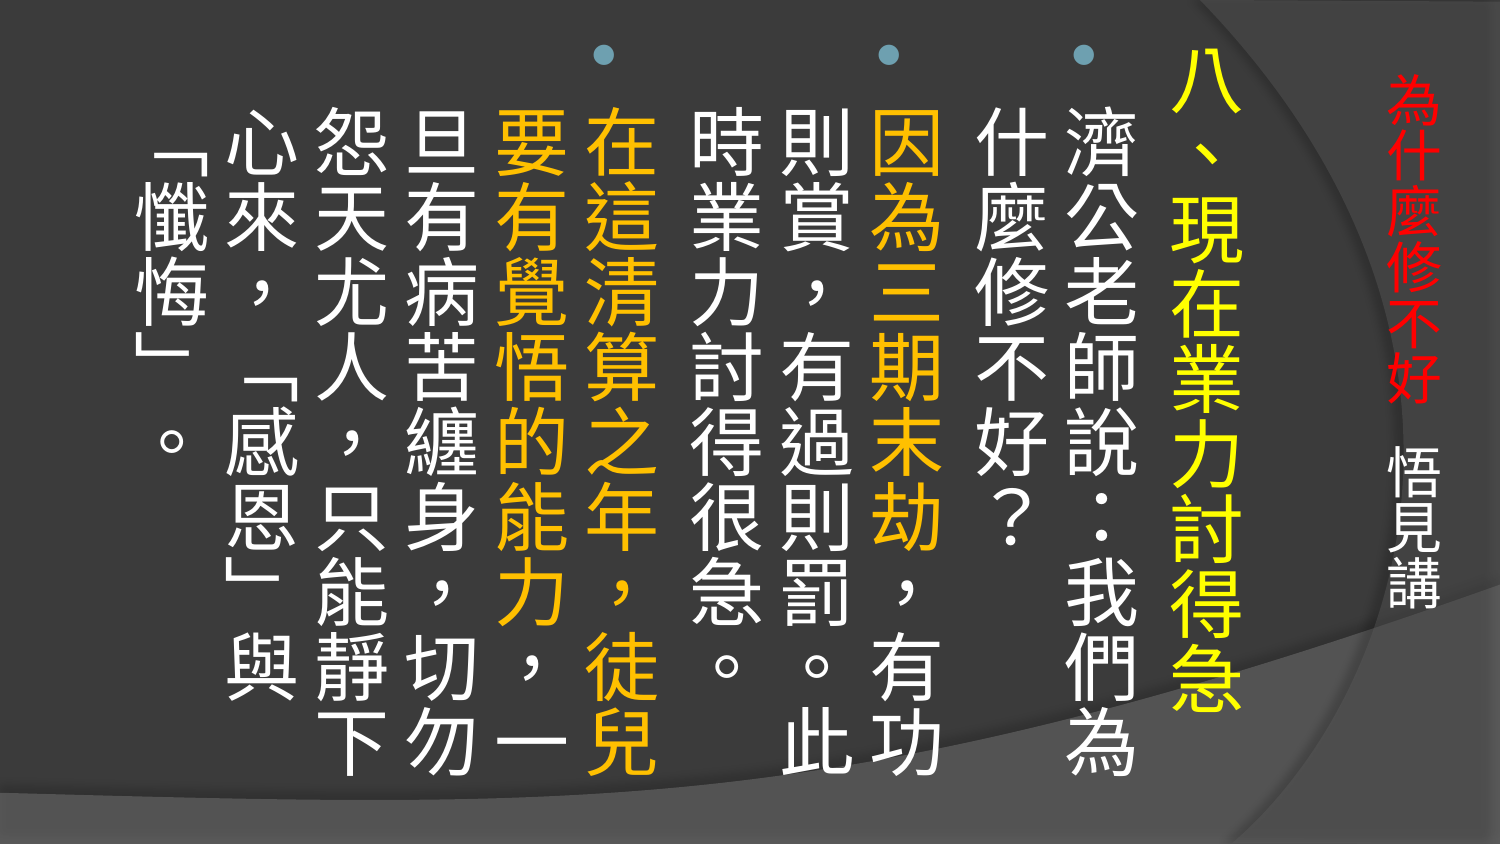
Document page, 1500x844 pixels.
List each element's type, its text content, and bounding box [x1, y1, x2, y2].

list 八、現在業力討得急 濟公老師說：我們為什麼修不好？ 因為三期末劫，有功則賞，有過則罰。此時業力討得很急。 在這清算之年，徒兒要有覺悟的能力，一旦有病苦纏身，切勿怨天尤人，只能靜下心來，「感恩」與「懺悔」。 [29, 20, 1353, 824]
title 為什麼修不好 悟見講 [1353, 43, 1473, 812]
